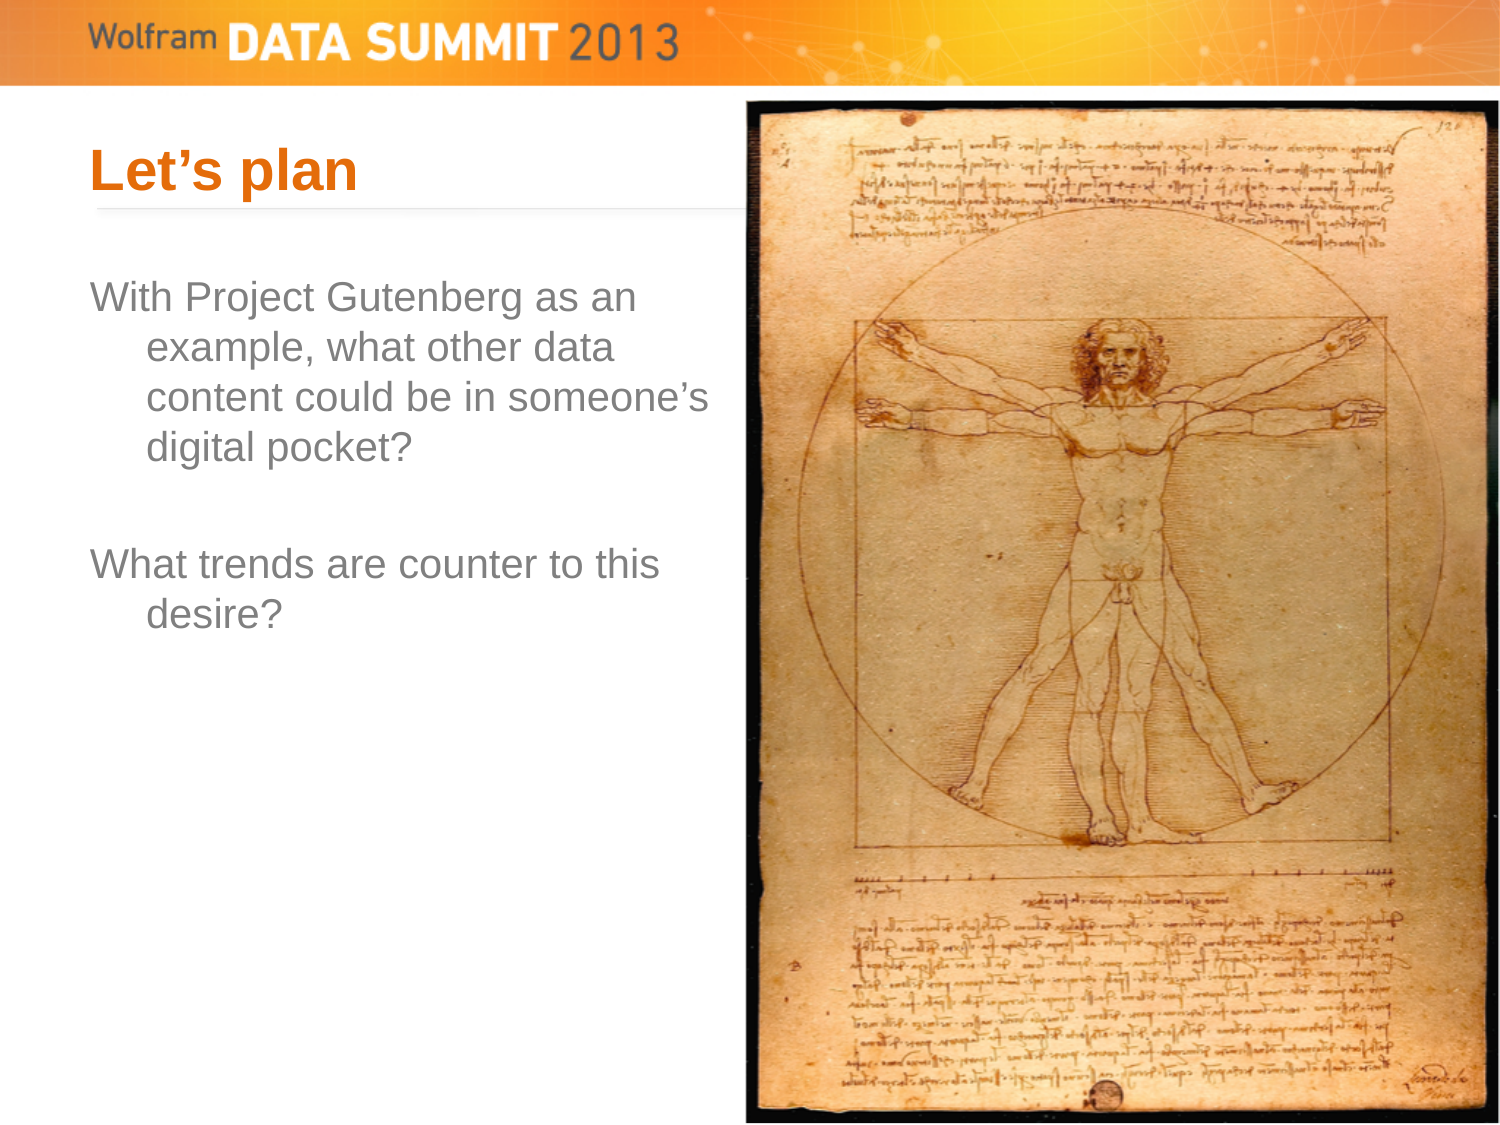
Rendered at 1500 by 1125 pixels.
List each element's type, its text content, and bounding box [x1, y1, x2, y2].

list With Project Gutenberg as an example, what other data content could be in someone’s digital pocket? What trends are counter to this desire? [75, 262, 740, 1005]
picture [0, 0, 1500, 1125]
title Let’s plan [75, 124, 740, 209]
